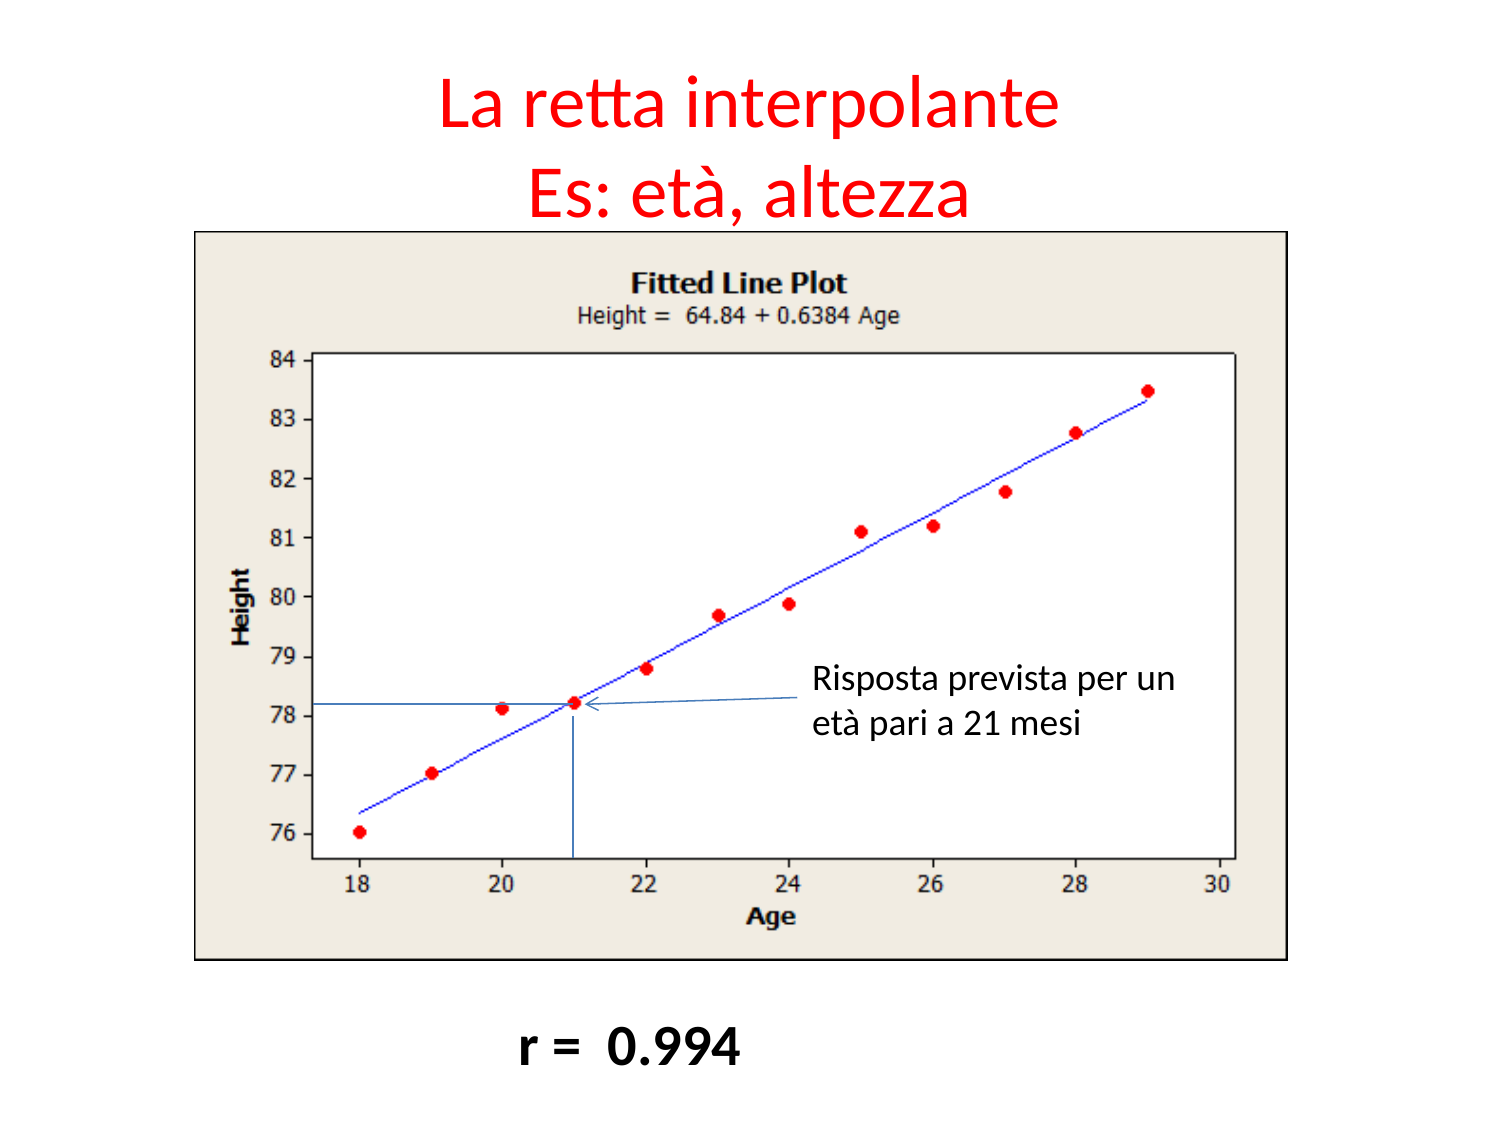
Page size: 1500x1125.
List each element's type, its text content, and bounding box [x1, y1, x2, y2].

text_box La retta interpolante Es: età, altezza [74, 45, 1425, 232]
picture [194, 231, 1288, 961]
text_box r = 0.994 [503, 999, 757, 1085]
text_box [584, 697, 798, 705]
